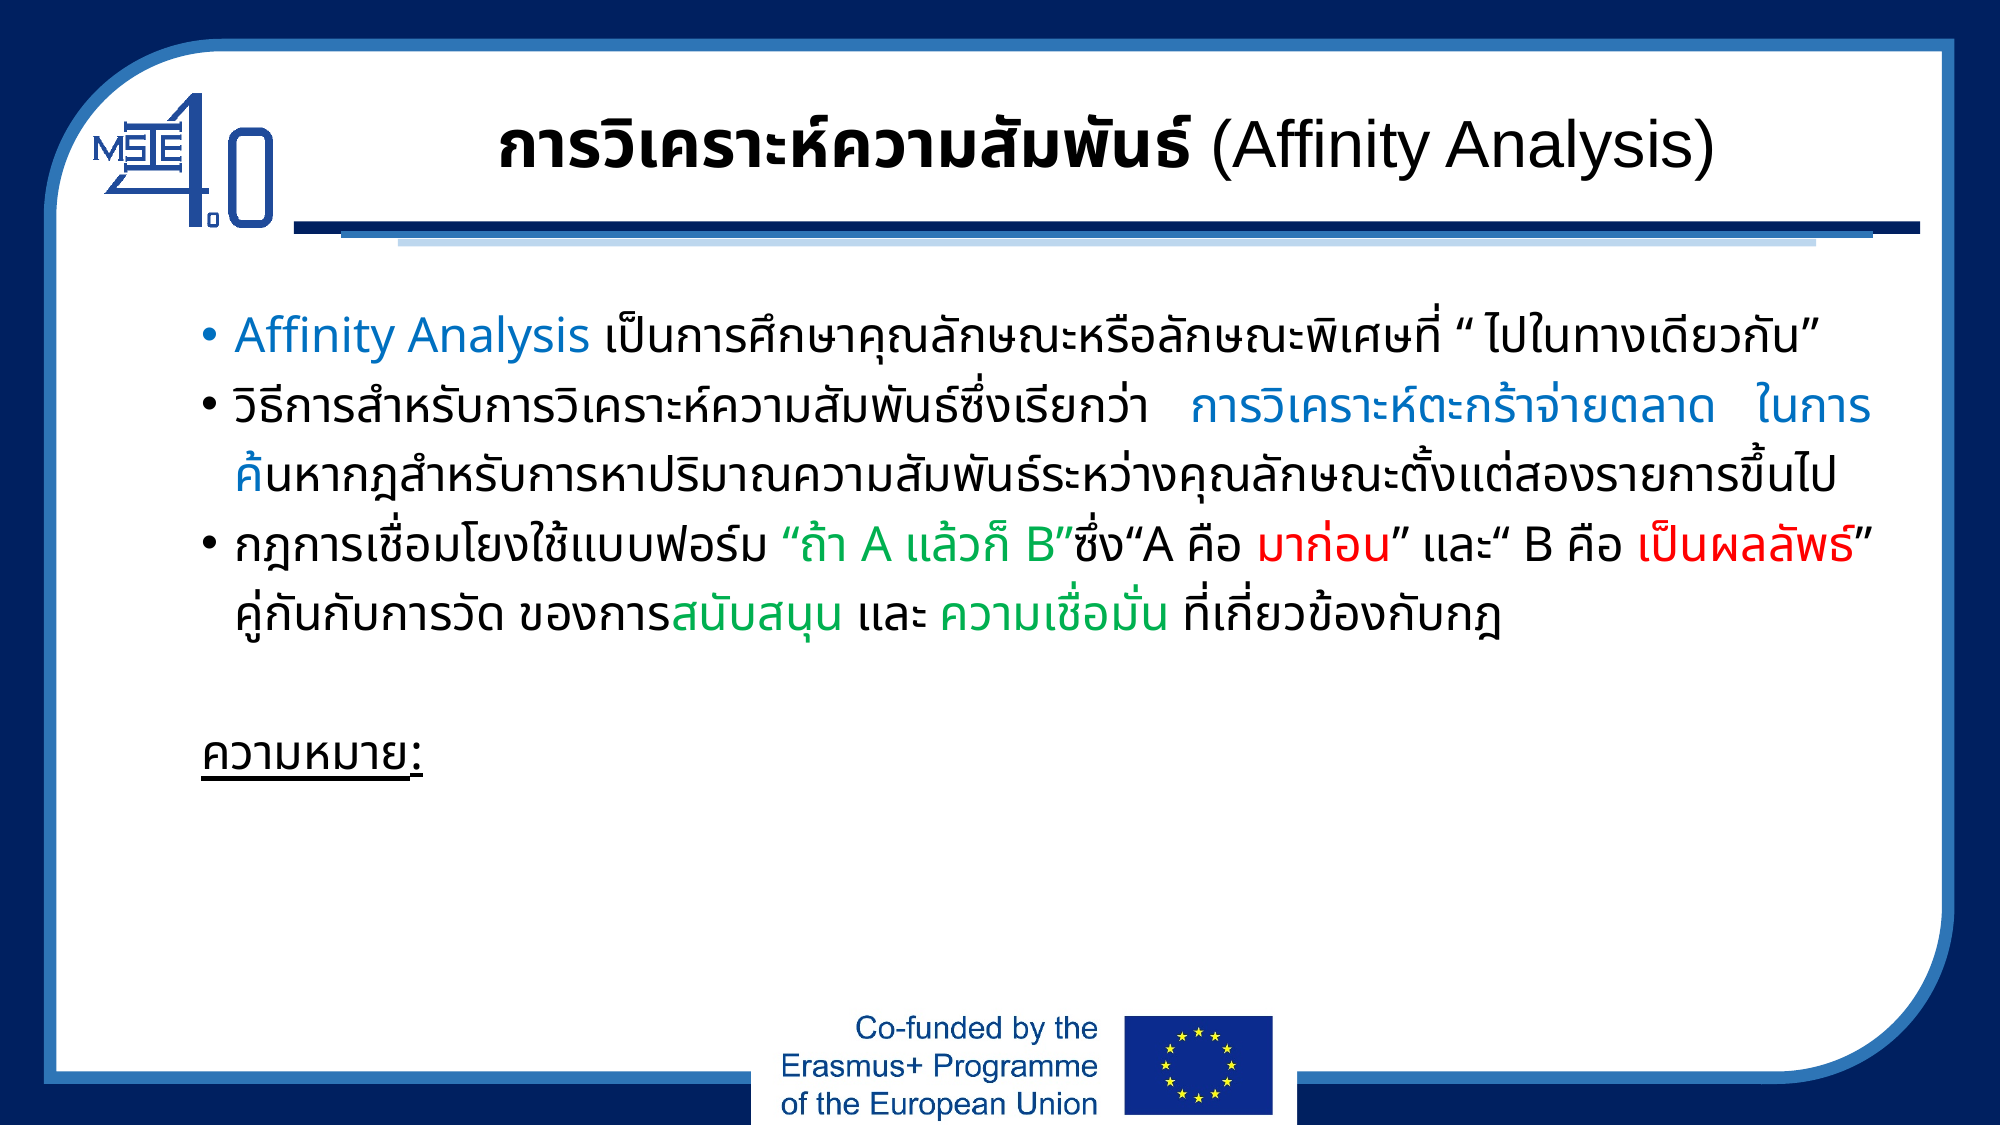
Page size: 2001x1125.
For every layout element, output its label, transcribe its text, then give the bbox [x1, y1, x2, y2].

picture [751, 1003, 1298, 1125]
title การวิเคราะห์ความสัมพันธ์ (Affinity Analysis) [294, 73, 1921, 220]
